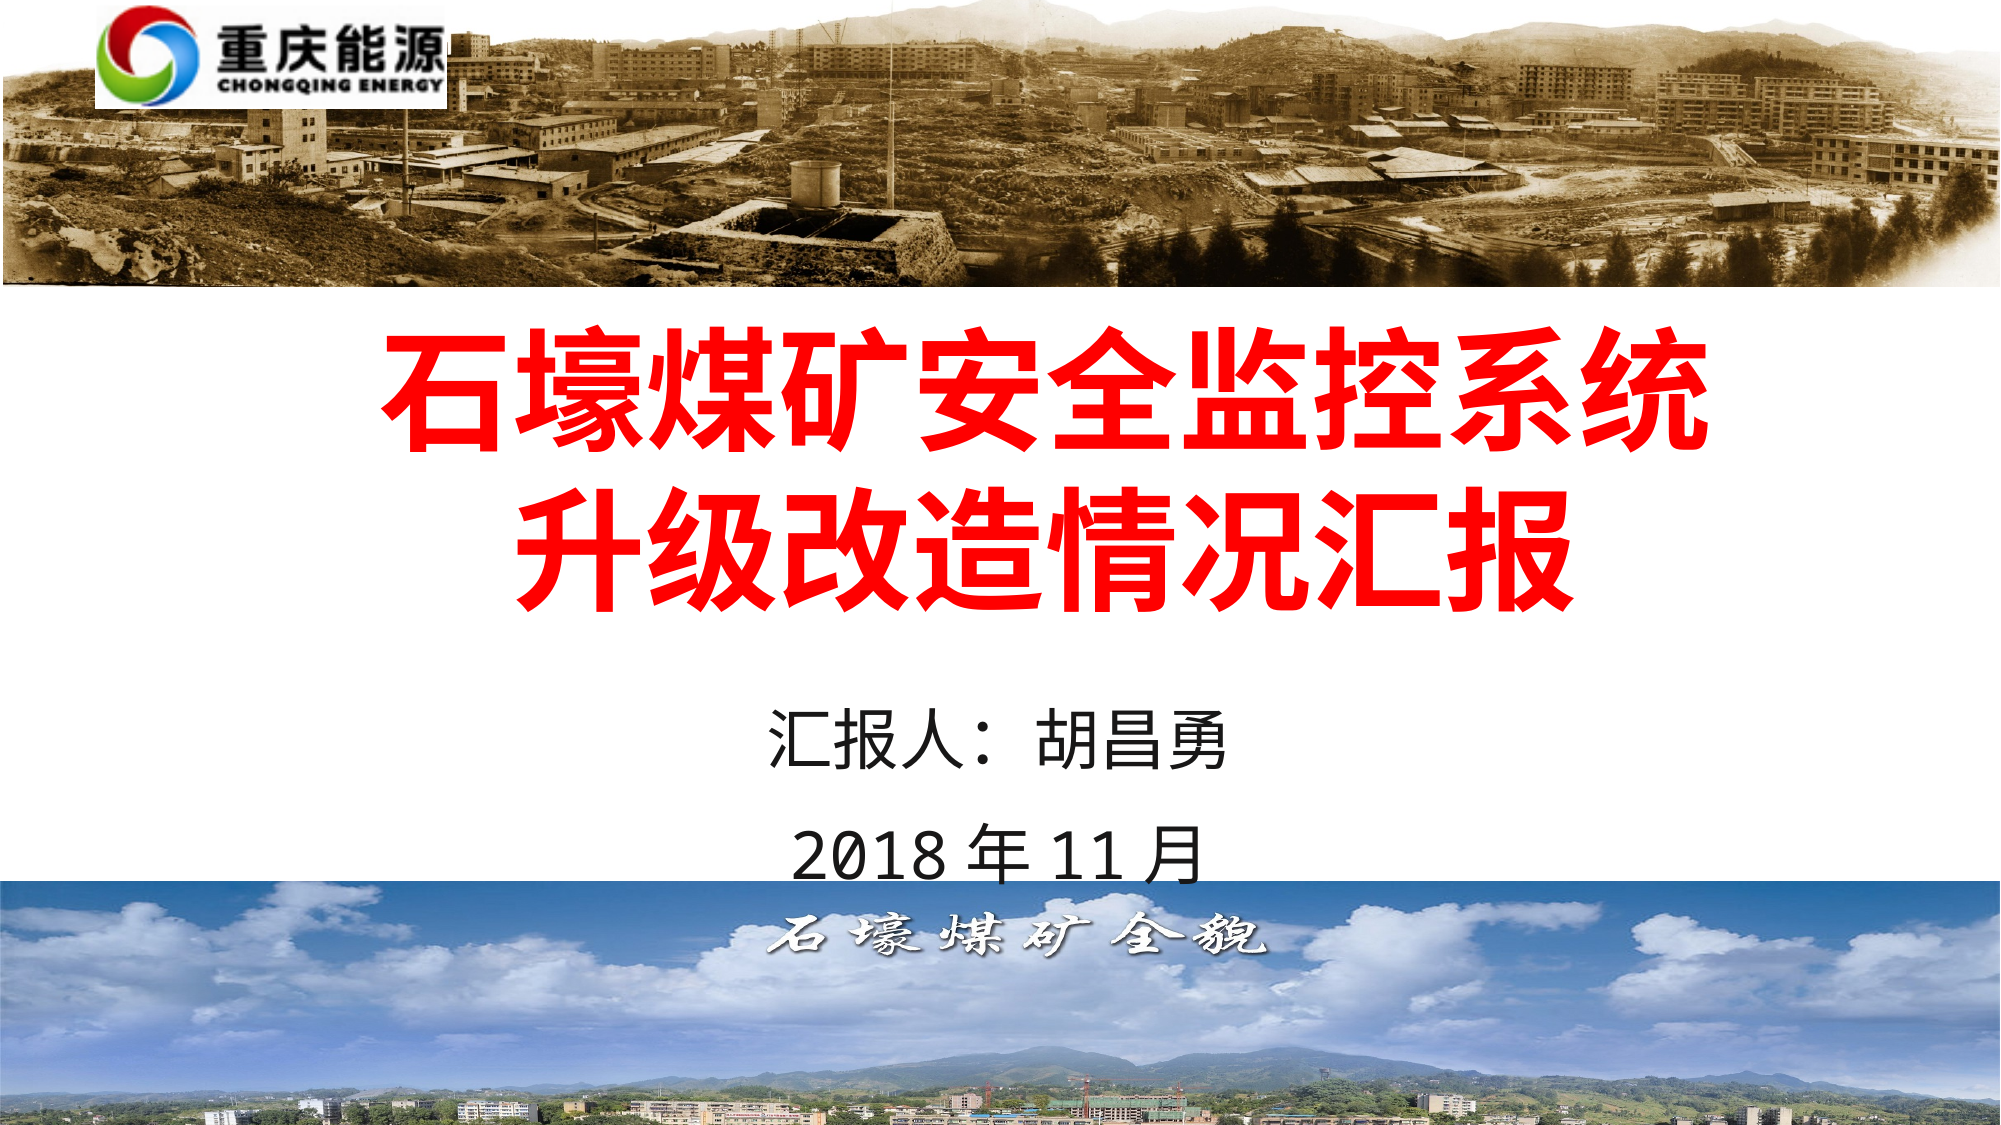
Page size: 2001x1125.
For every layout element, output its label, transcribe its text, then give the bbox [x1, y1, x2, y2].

text_box 石壕煤矿安全监控系统 升级改造情况汇报 [140, 299, 1951, 635]
picture [2, 0, 2000, 287]
picture [0, 881, 2000, 1125]
text_box 2018年11月 [771, 785, 1229, 881]
text_box 汇报人：胡昌勇 [680, 650, 1320, 785]
